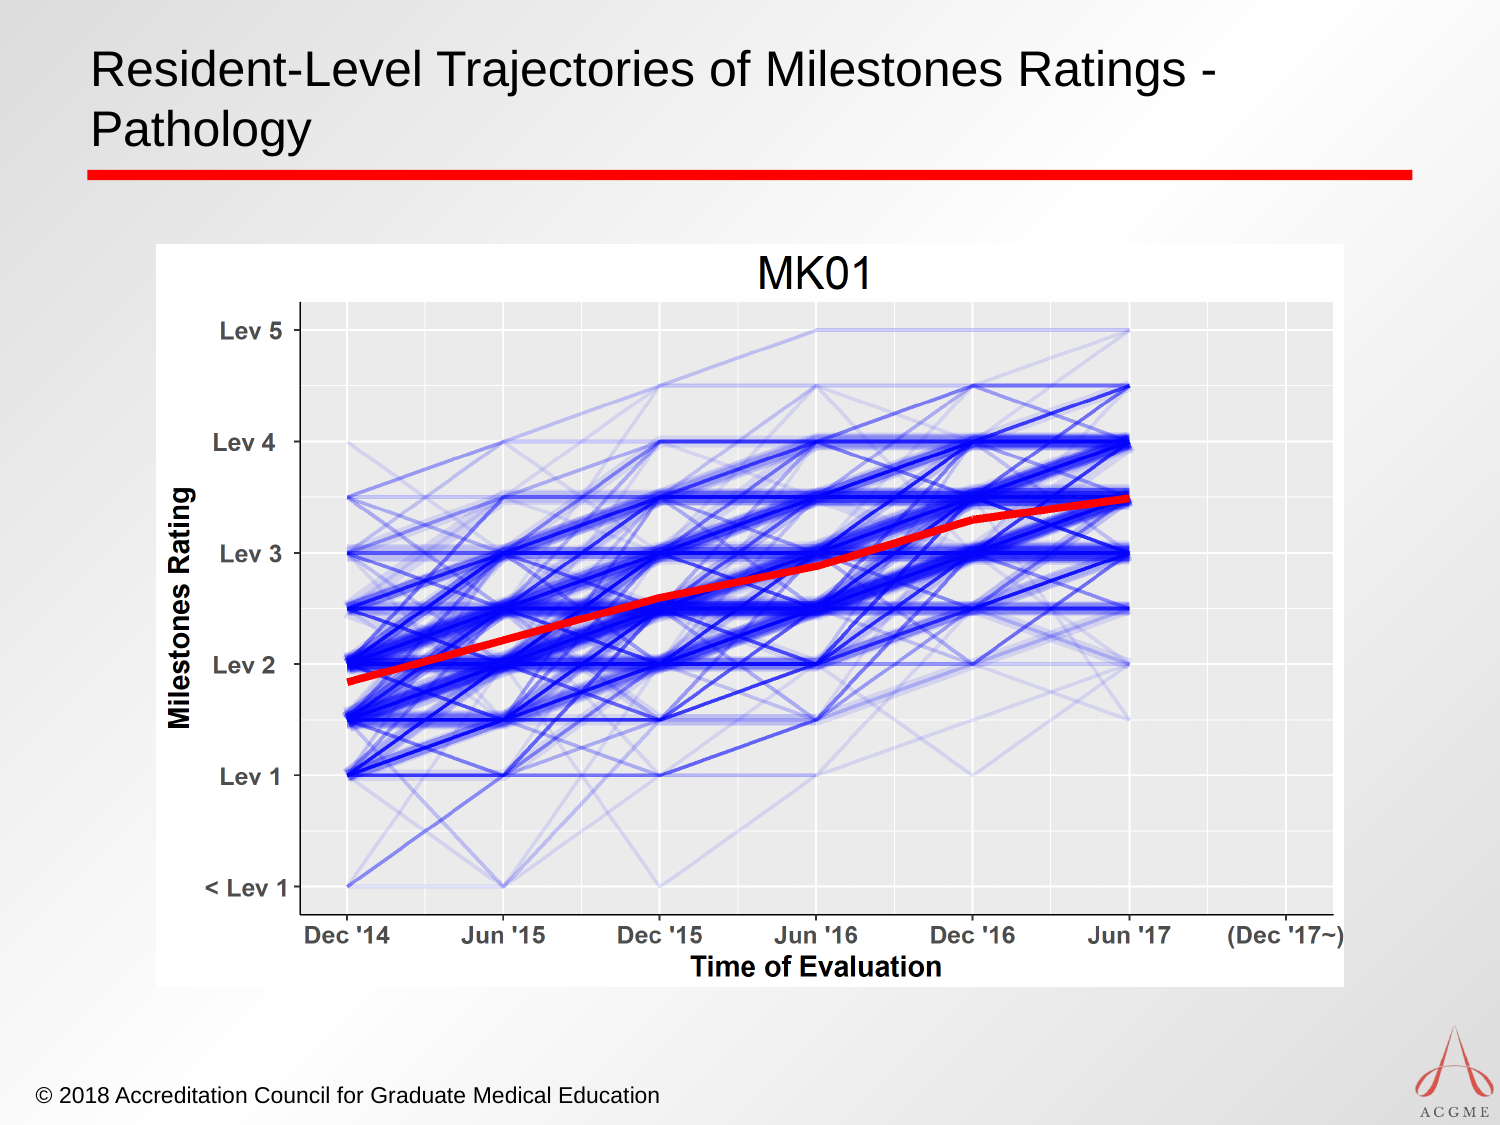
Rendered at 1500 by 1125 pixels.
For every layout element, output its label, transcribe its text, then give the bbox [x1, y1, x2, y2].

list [155, 243, 1345, 987]
title Resident-Level Trajectories of Milestones Ratings - Pathology [75, 2, 1425, 190]
